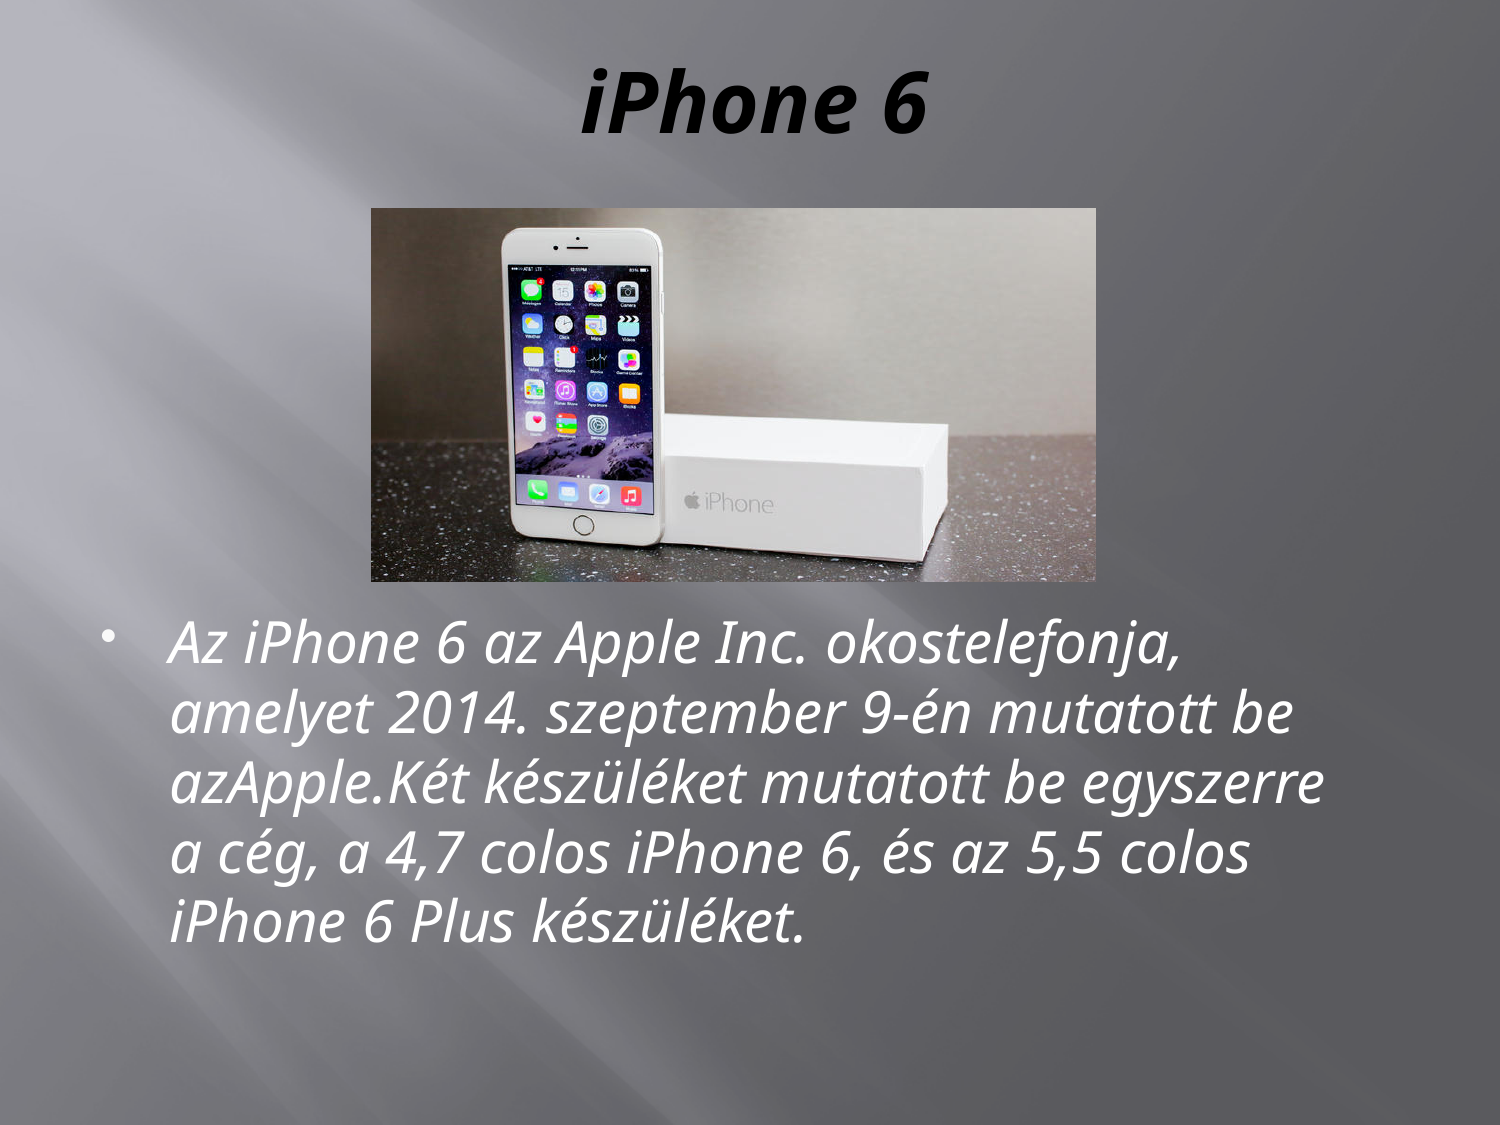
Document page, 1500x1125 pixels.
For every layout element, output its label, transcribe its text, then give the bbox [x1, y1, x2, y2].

list Az iPhone 6 az Apple Inc. okostelefonja, amelyet 2014. szeptember 9-én mutatott be azApple.Két készüléket mutatott be egyszerre a cég, a 4,7 colos iPhone 6, és az 5,5 colos iPhone 6 Plus készüléket. [64, 597, 1376, 1106]
picture [371, 207, 1096, 582]
title iPhone 6 [79, 5, 1430, 193]
